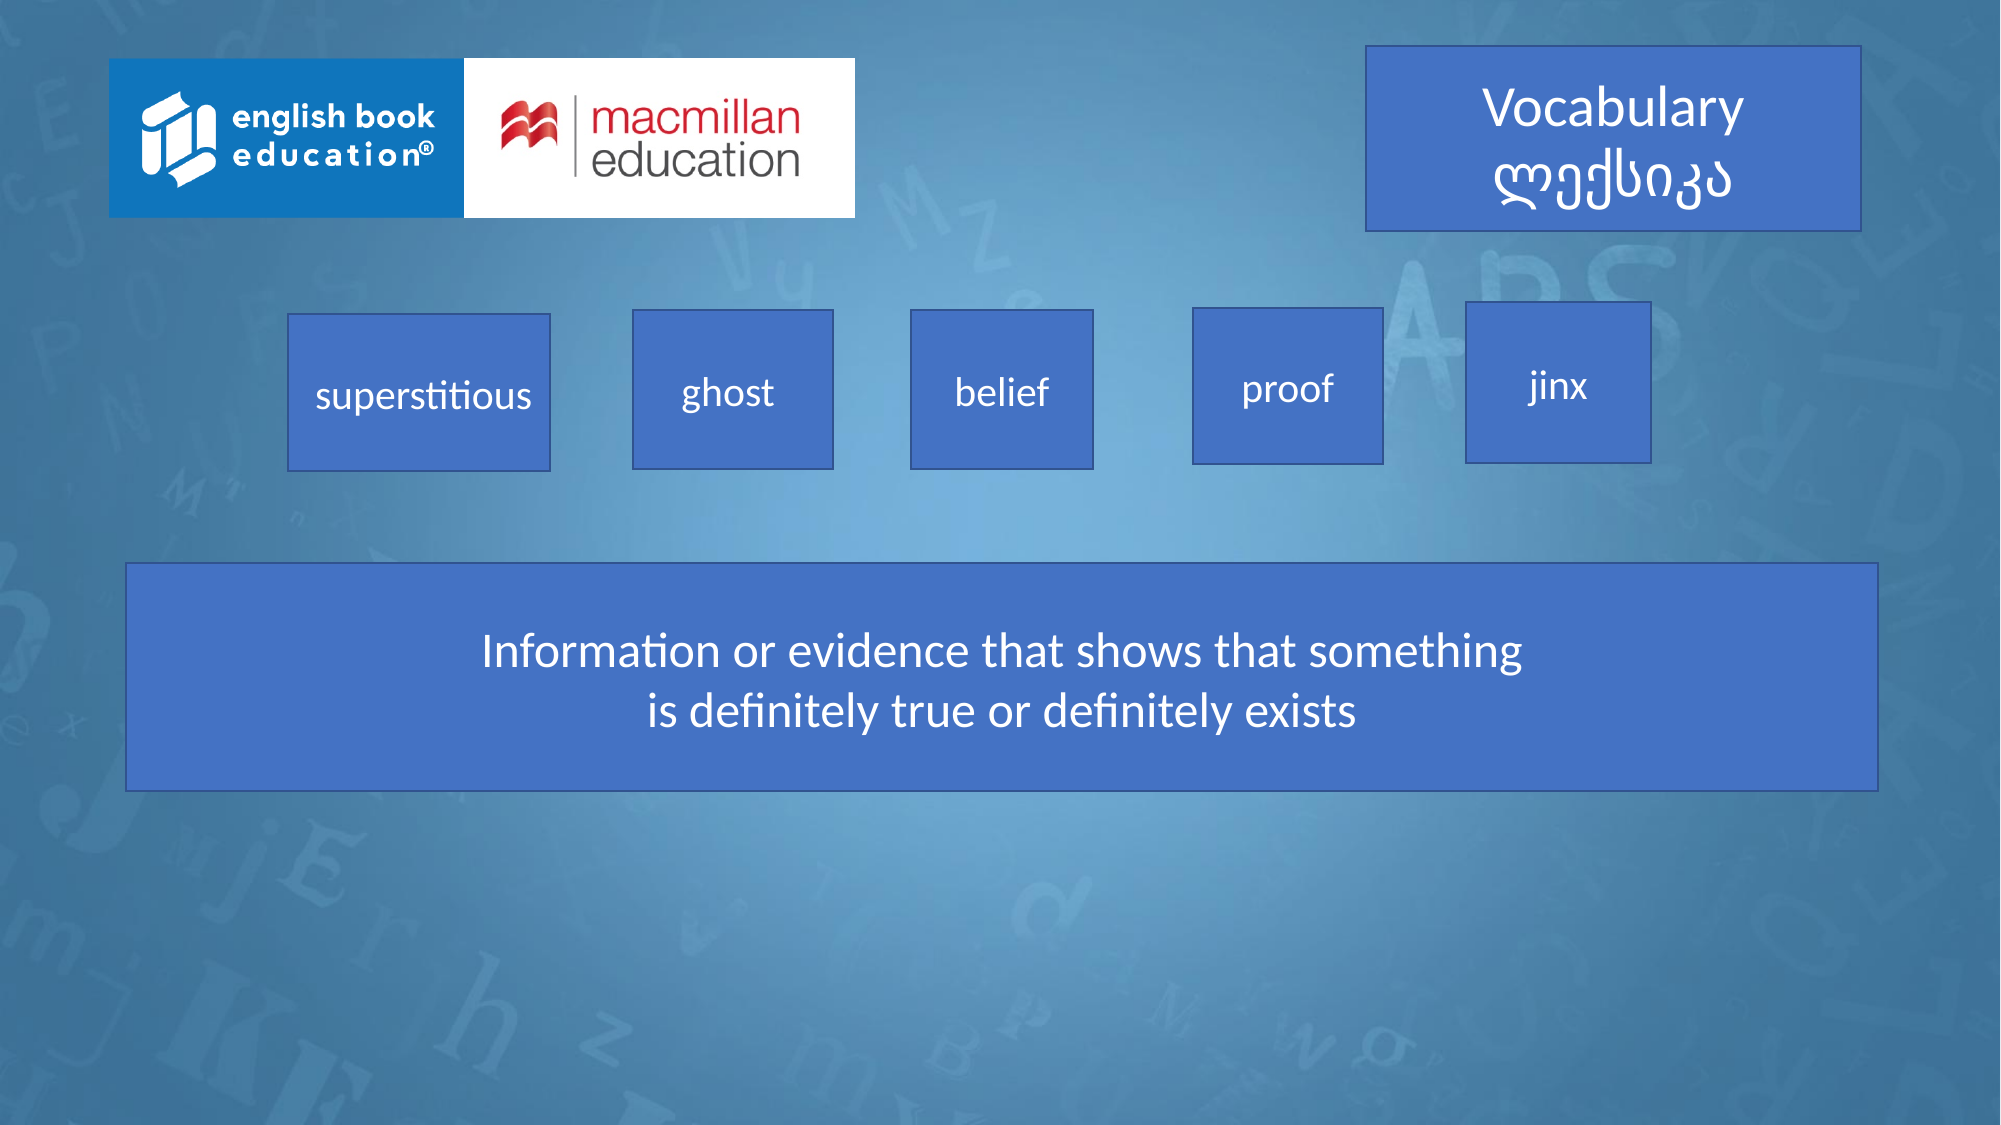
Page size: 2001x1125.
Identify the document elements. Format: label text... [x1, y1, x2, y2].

picture [0, 0, 2001, 1125]
text_box superstitious [287, 314, 550, 472]
text_box ghost [632, 310, 834, 469]
text_box proof [1192, 308, 1384, 464]
text_box Information or evidence that shows that something is definitely true or definitely exists [125, 563, 1878, 792]
text_box jinx [1465, 302, 1651, 464]
text_box Vocabulary ლექსიკა [1365, 45, 1862, 231]
text_box belief [910, 310, 1093, 469]
